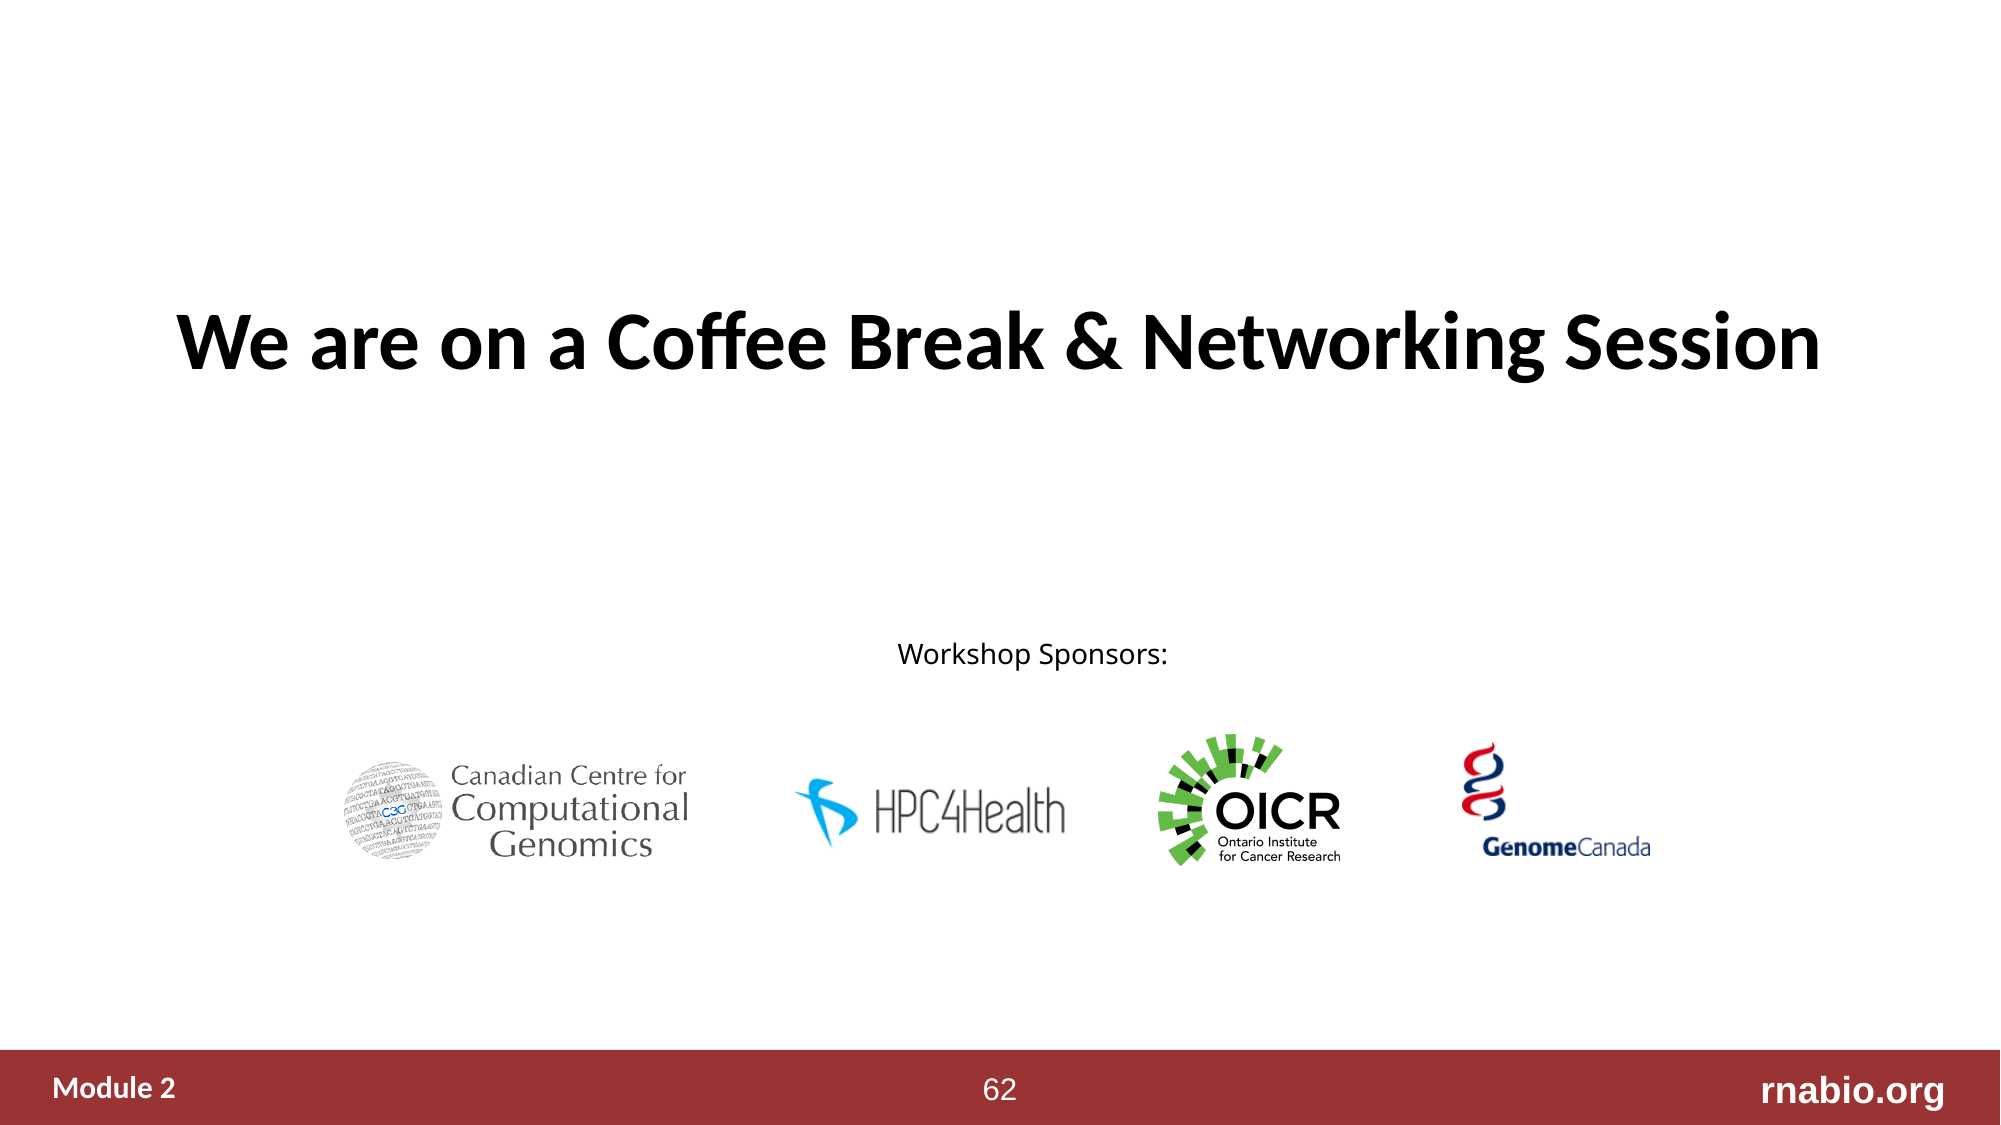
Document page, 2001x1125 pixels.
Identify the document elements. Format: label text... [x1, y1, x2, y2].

title We are on a Coffee Break & Networking Session [137, 59, 1863, 627]
picture [343, 761, 687, 860]
picture [1158, 734, 1340, 866]
picture [778, 708, 1086, 913]
picture [1461, 742, 1650, 856]
text_box Workshop Sponsors: [380, 628, 1686, 678]
